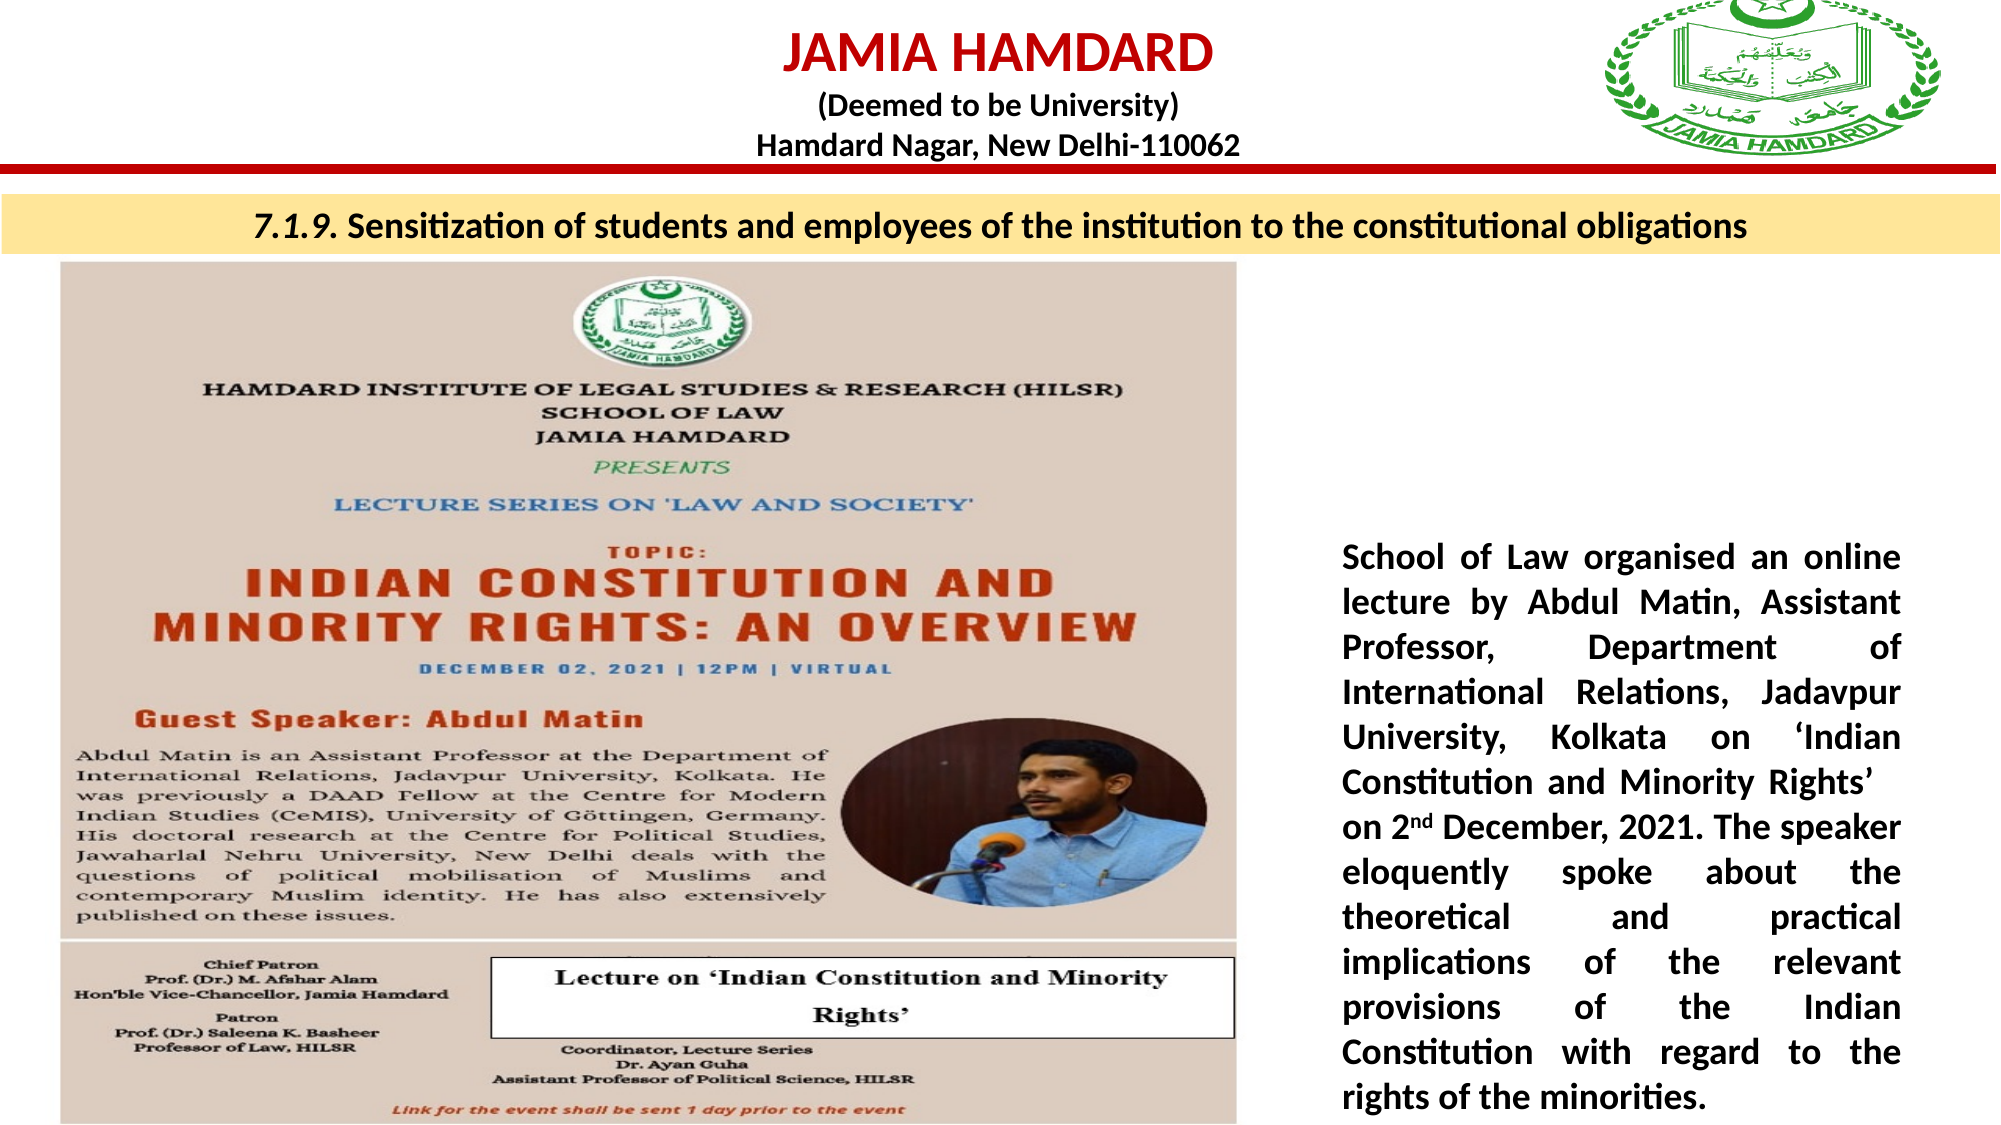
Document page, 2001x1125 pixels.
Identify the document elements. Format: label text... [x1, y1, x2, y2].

text_box School of Law organised an online lecture by Abdul Matin, Assistant Professor, Department of International Relations, Jadavpur University, Kolkata on ‘Indian Constitution and Minority Rights’ on 2nd December, 2021. The speaker eloquently spoke about the theoretical and practical implications of the relevant provisions of the Indian Constitution with regard to the rights of the minorities. [1327, 524, 1917, 1125]
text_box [0, 0, 2000, 255]
picture [45, 254, 1251, 1125]
